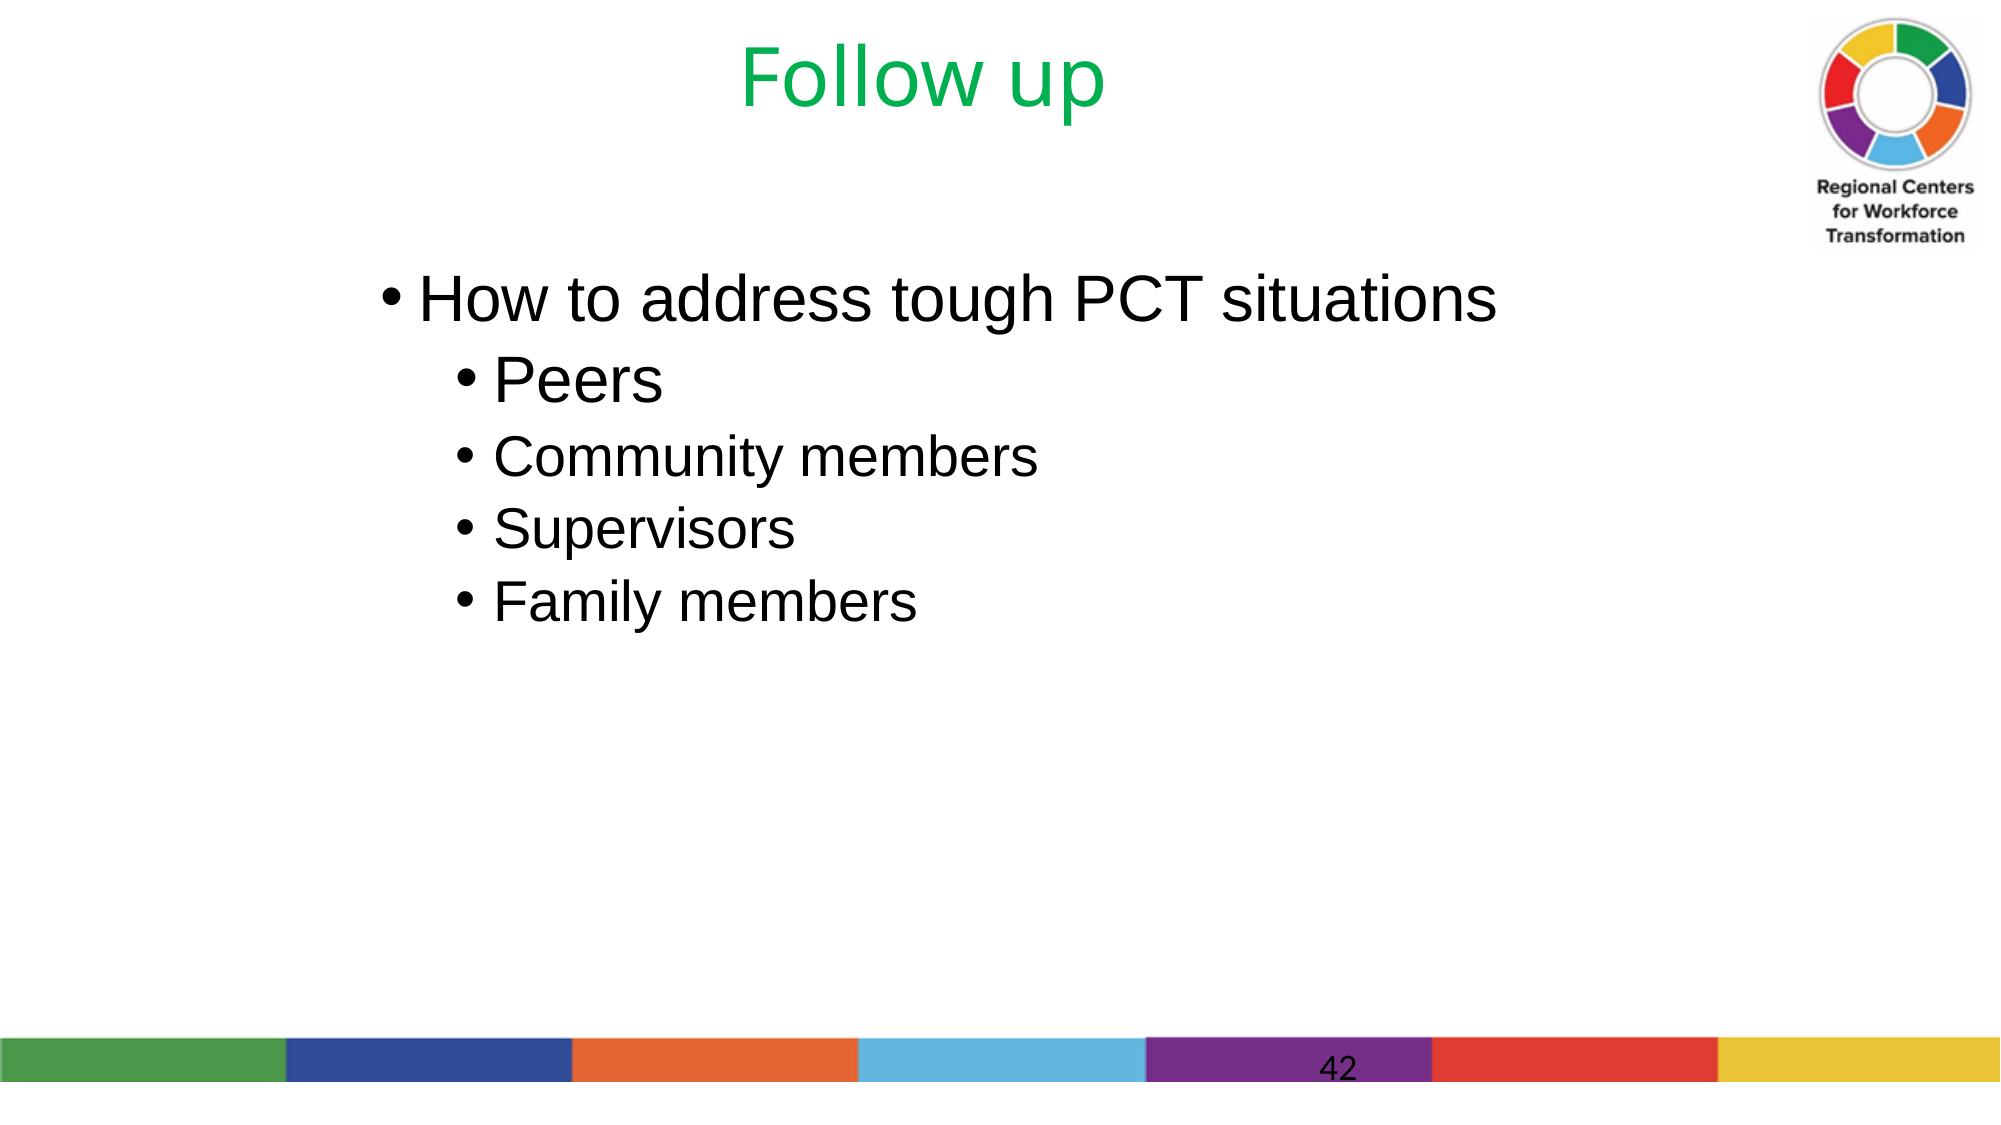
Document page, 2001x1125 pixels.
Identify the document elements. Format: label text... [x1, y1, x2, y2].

list How to address tough PCT situations Peers Community members Supervisors Family members [365, 257, 1640, 841]
picture [0, 1035, 1304, 1082]
slide_number 42 [1304, 1035, 1637, 1095]
title Follow up [60, 27, 1786, 246]
picture [1637, 1035, 2000, 1082]
picture [1810, 14, 1982, 254]
